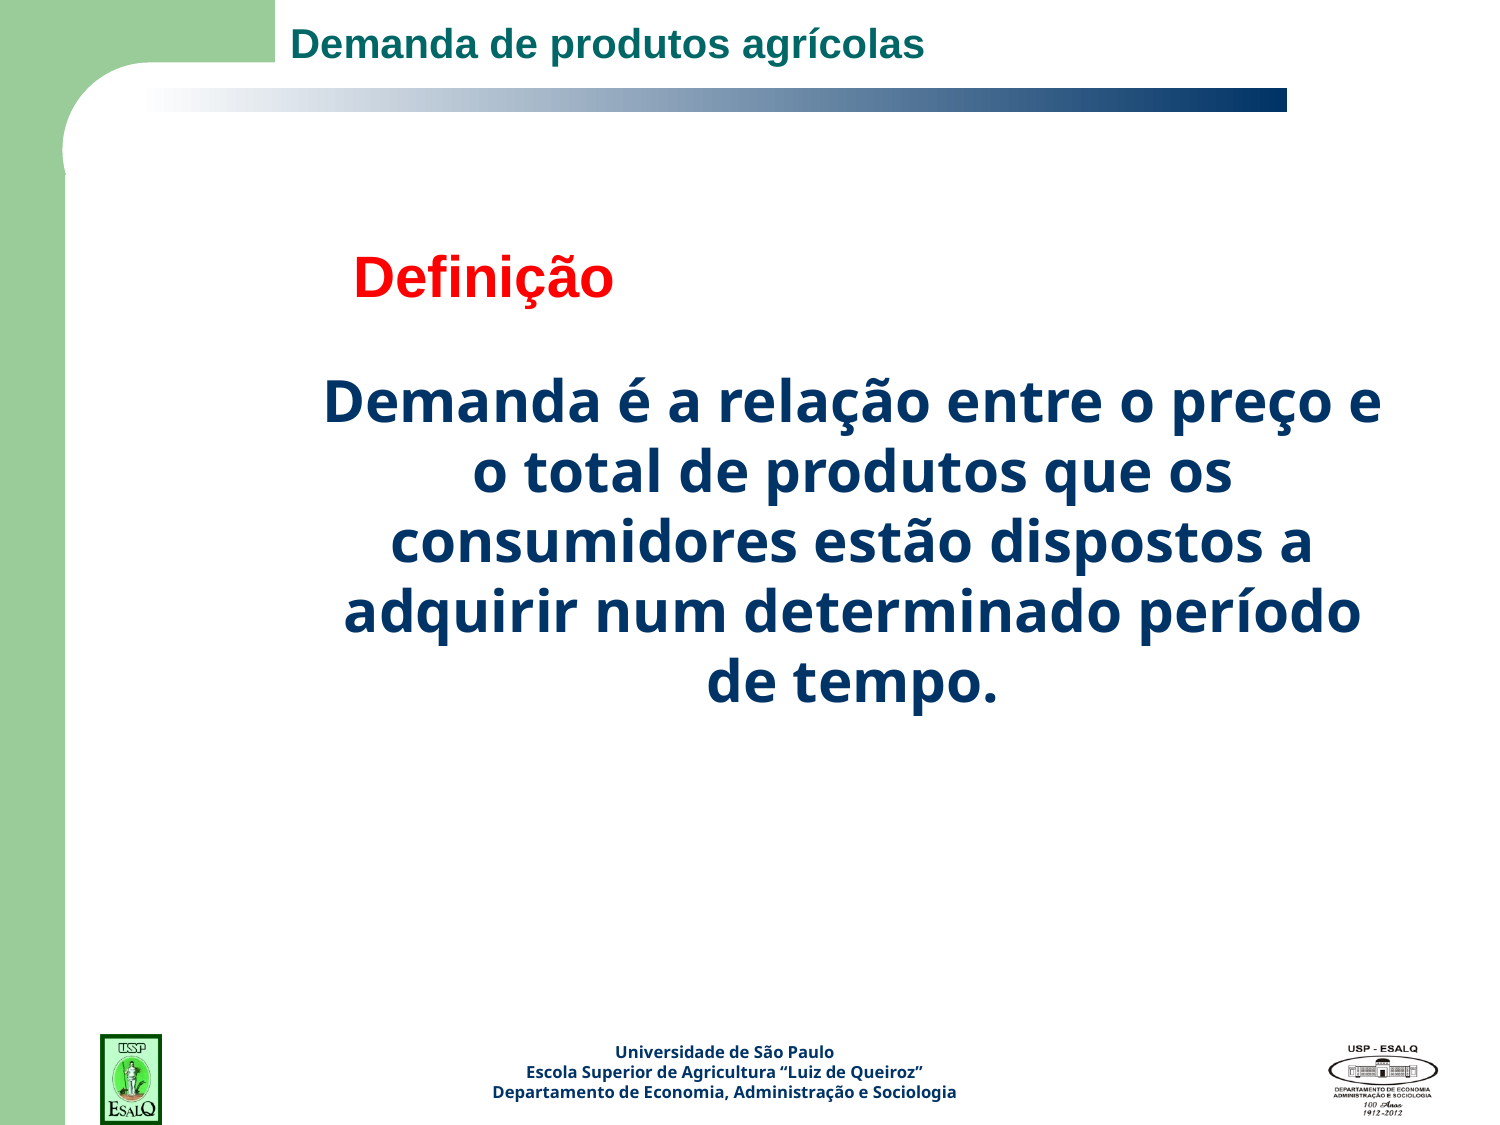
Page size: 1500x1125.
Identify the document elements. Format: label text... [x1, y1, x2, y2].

picture [100, 1034, 162, 1125]
picture [1316, 1034, 1451, 1123]
title Demanda de produtos agrícolas [275, 12, 1438, 75]
text_box Demanda é a relação entre o preço e o total de produtos que os consumidores estão dispostos a adquirir num determinado período de tempo. [306, 357, 1400, 722]
text_box Definição [338, 231, 631, 317]
